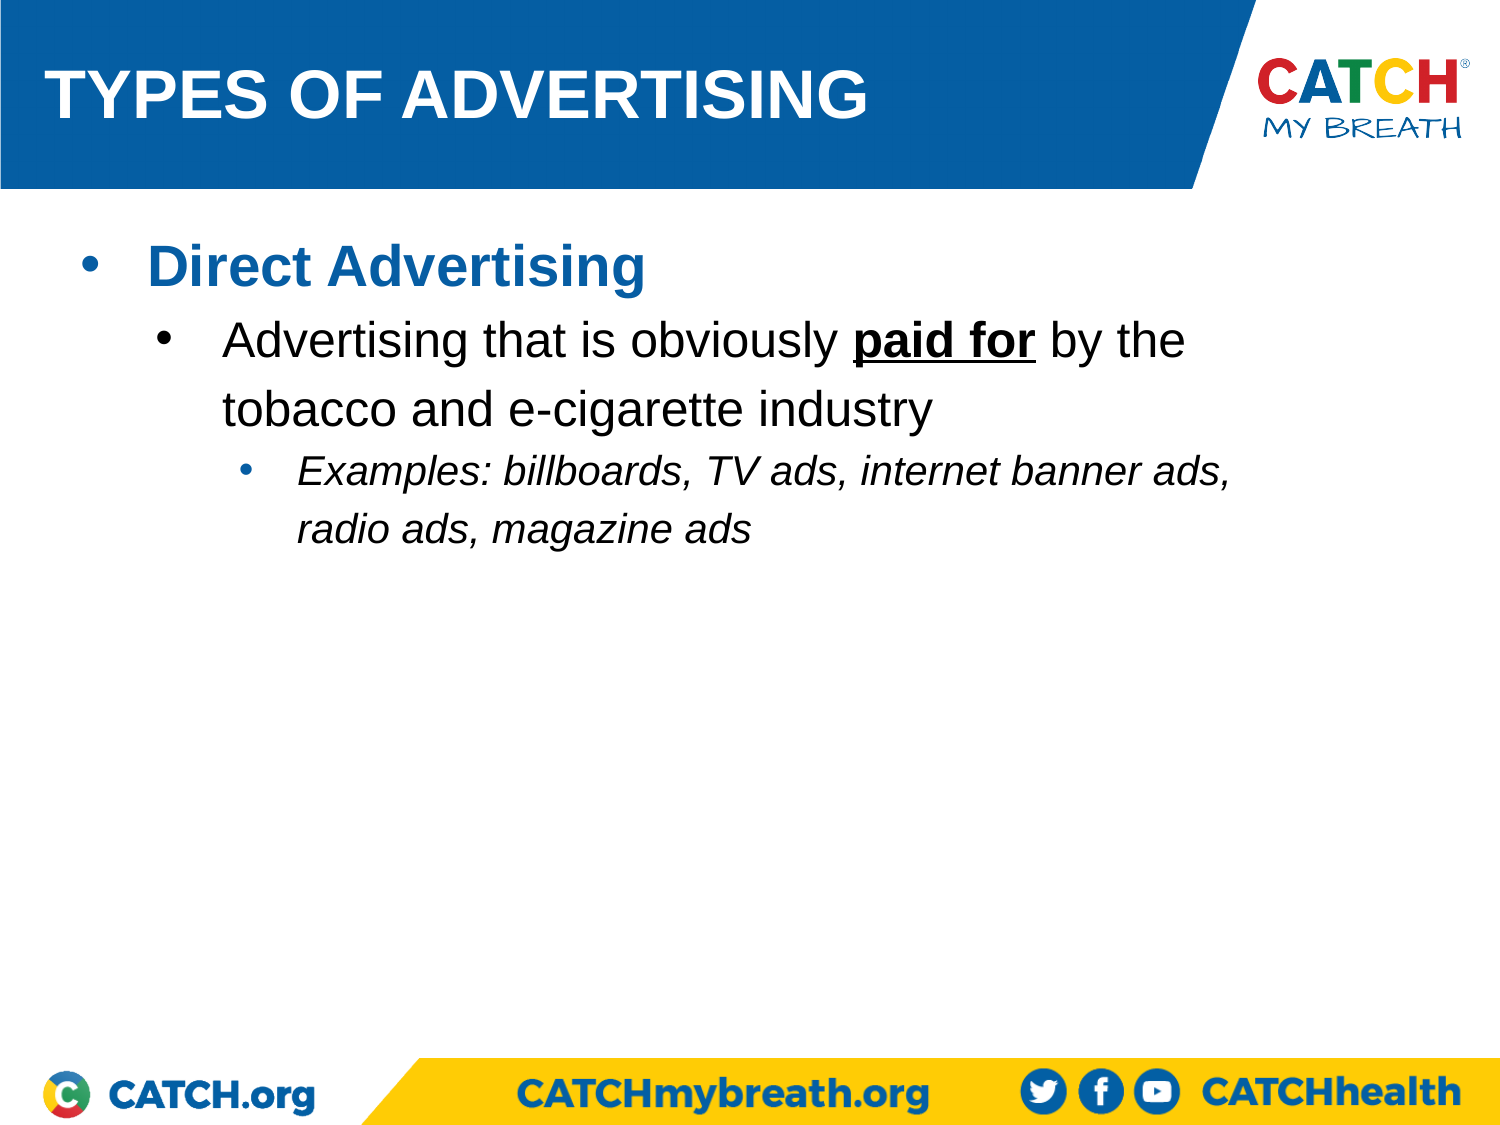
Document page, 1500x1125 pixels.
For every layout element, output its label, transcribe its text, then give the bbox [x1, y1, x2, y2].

list Direct Advertising Advertising that is obviously paid for by the tobacco and e-cigarette industry Examples: billboards, TV ads, internet banner ads, radio ads, magazine ads [57, 210, 1323, 1052]
picture [1, 0, 1472, 189]
title TYPES OF ADVERTISING [29, 19, 1192, 173]
picture [0, 1058, 1500, 1125]
